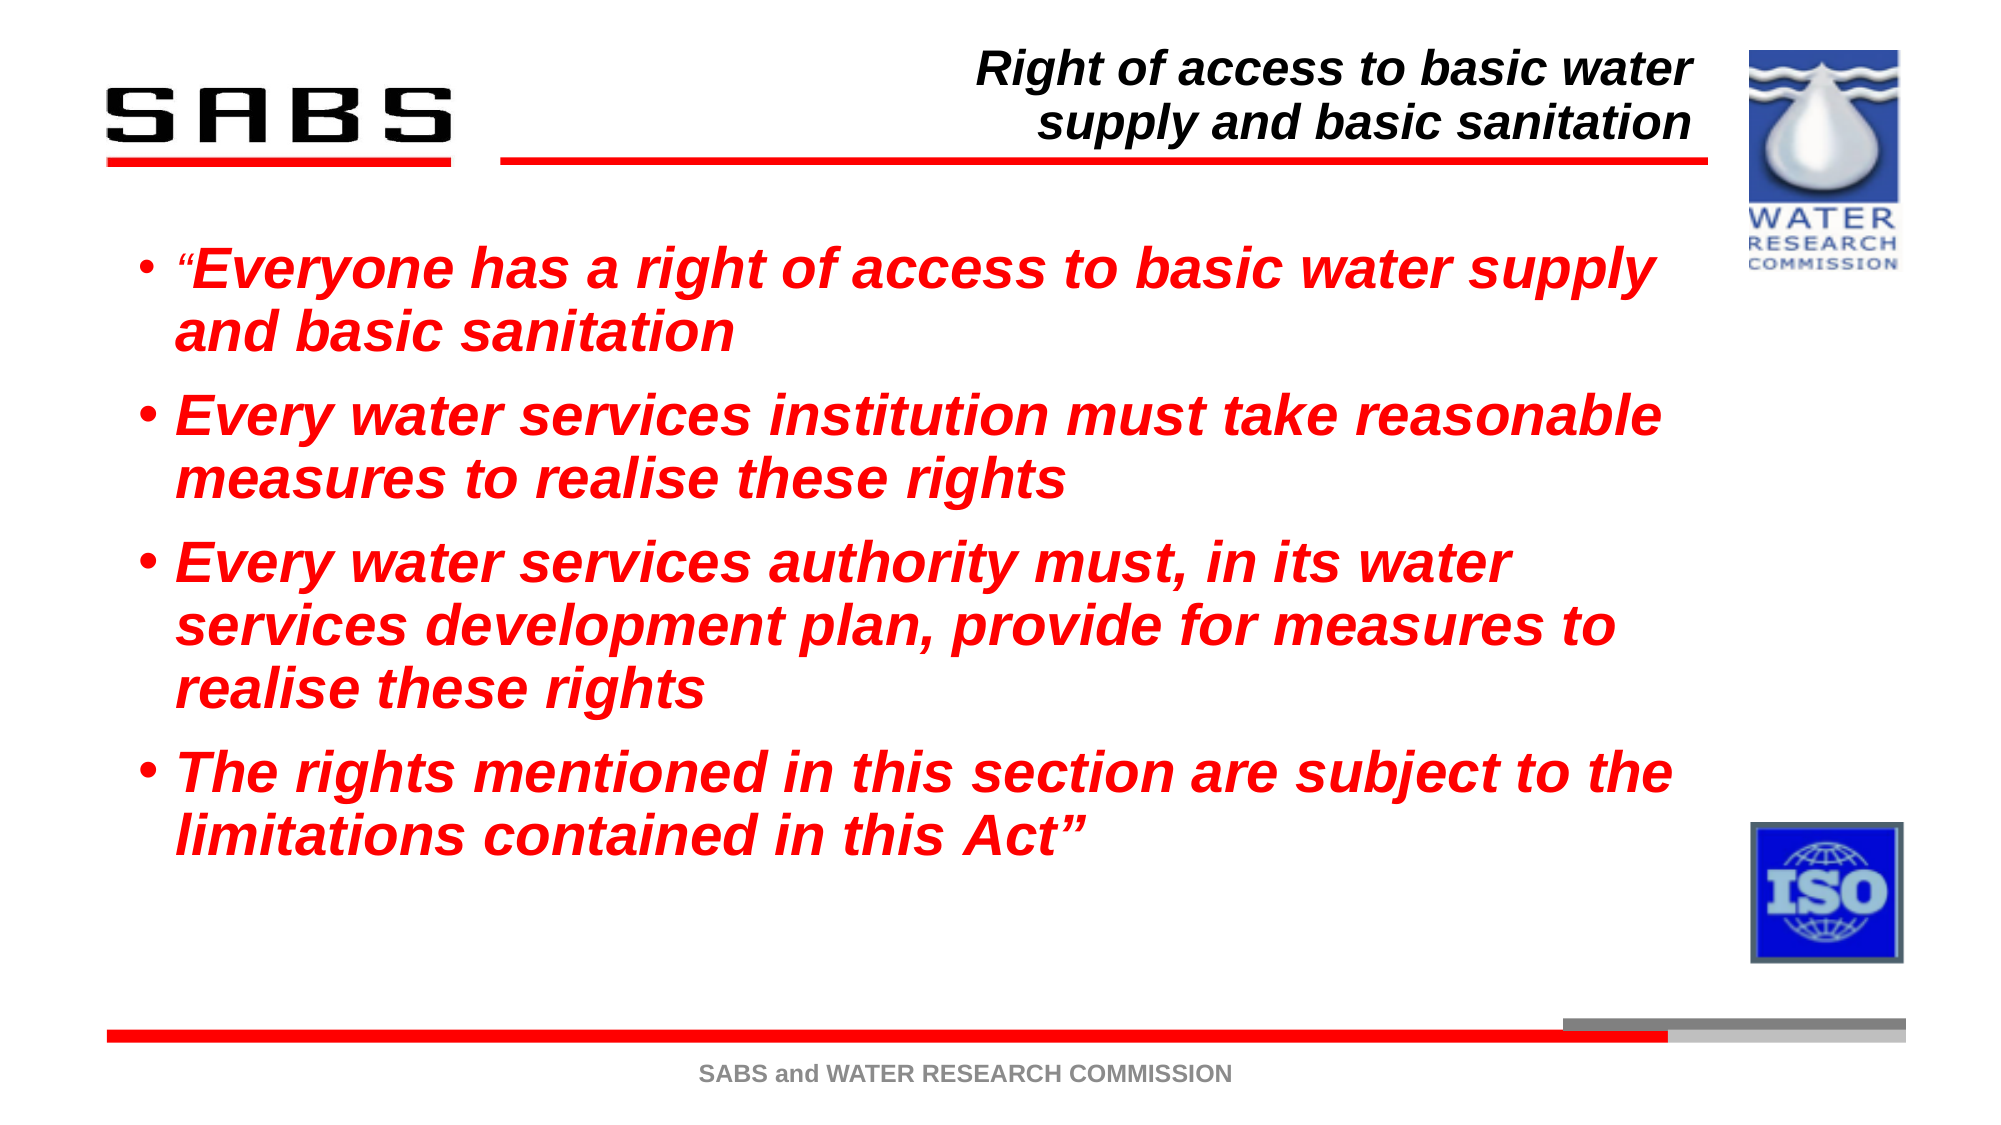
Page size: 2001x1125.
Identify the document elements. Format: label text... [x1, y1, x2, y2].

picture [1749, 822, 1906, 966]
picture [106, 84, 459, 167]
list “Everyone has a right of access to basic water supply and basic sanitation Every water services institution must take reasonable measures to realise these rights Every water services authority must, in its water services development plan, provide for measures to realise these rights The rights mentioned in this section are subject to the limitations contained in this Act” [123, 231, 1694, 1066]
list Right of access to basic water supply and basic sanitation [861, 22, 1708, 158]
picture [1749, 50, 1906, 272]
